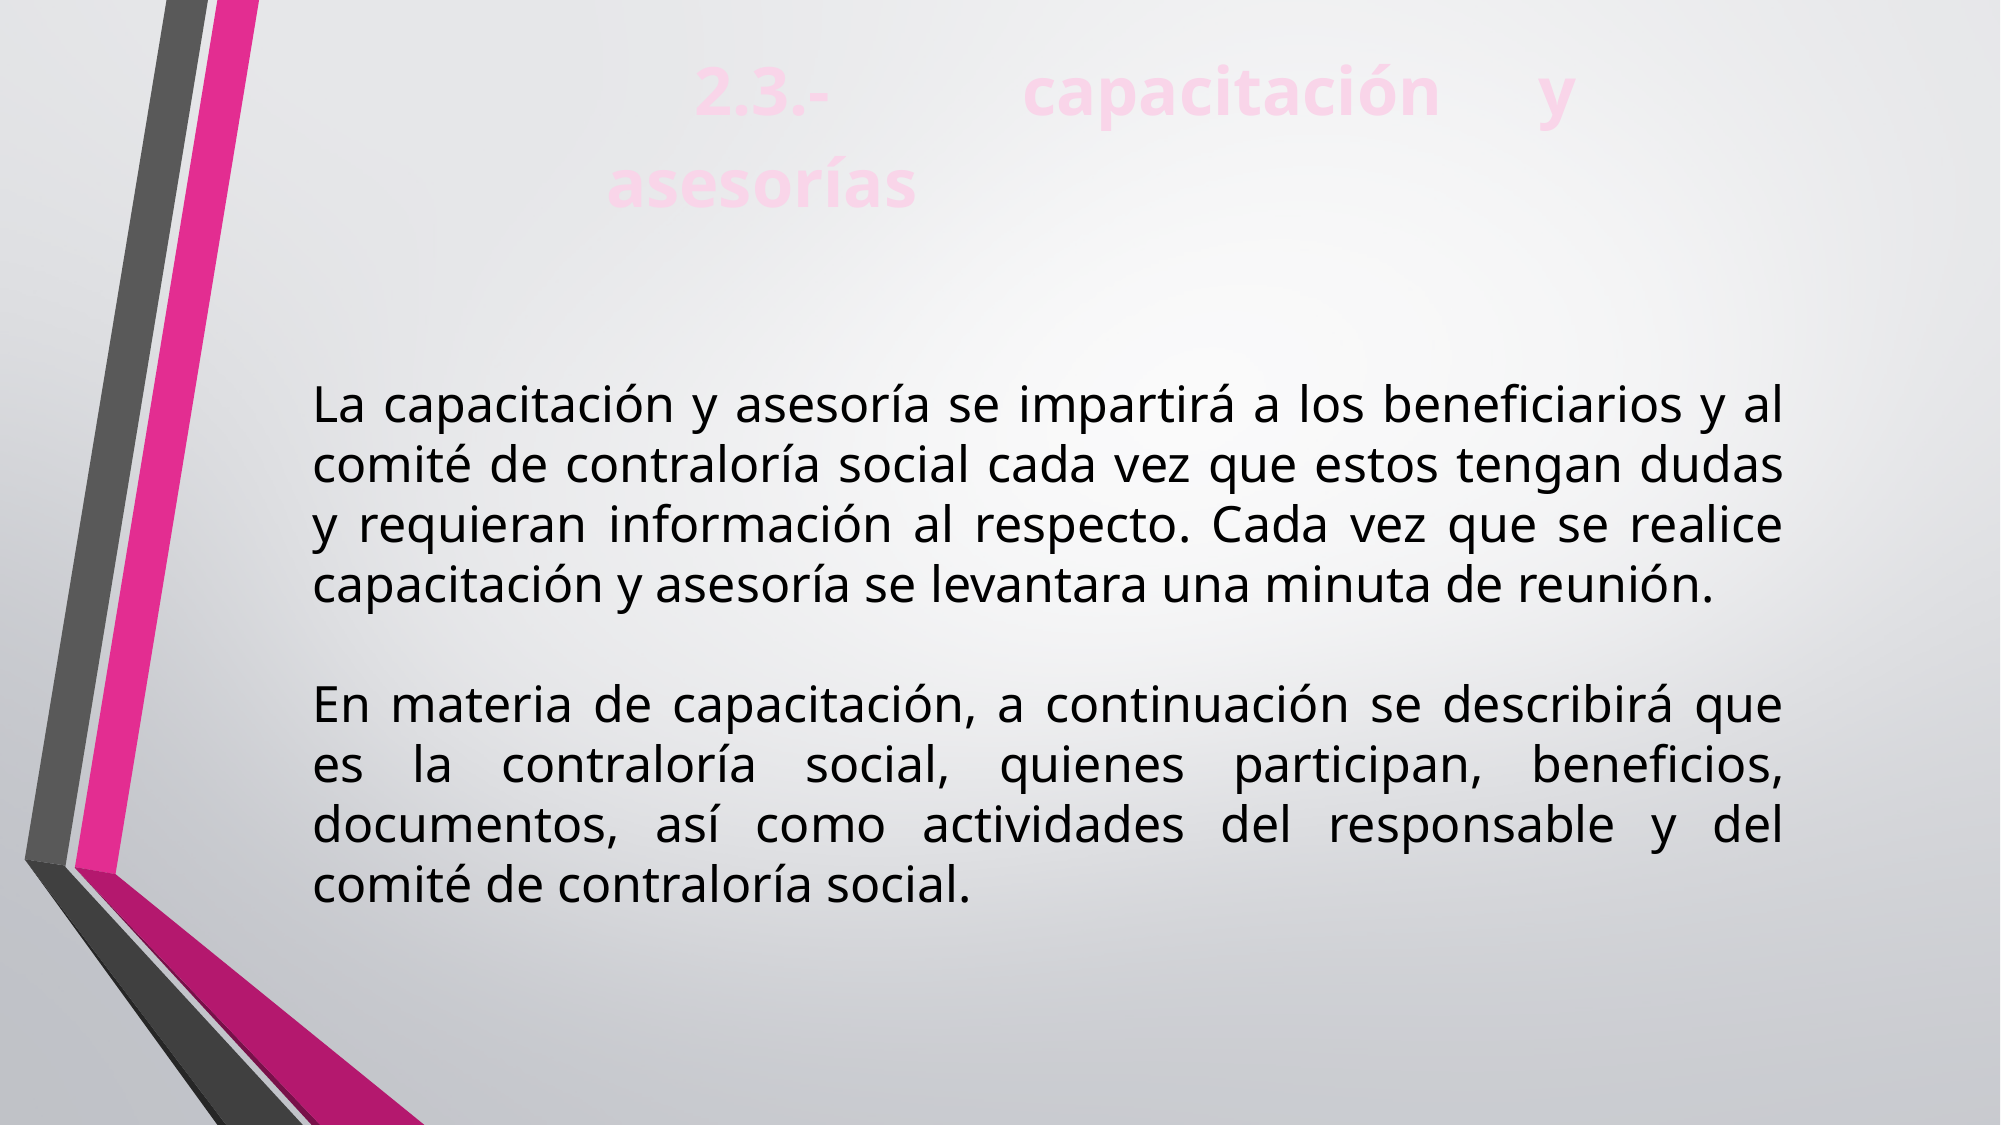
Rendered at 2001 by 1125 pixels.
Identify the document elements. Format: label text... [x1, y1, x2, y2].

text_box La capacitación y asesoría se impartirá a los beneficiarios y al comité de contraloría social cada vez que estos tengan dudas y requieran información al respecto. Cada vez que se realice capacitación y asesoría se levantara una minuta de reunión. En materia de capacitación, a continuación se describirá que es la contraloría social, quienes participan, beneficios, documentos, así como actividades del responsable y del comité de contraloría social. [297, 365, 1800, 920]
text_box 2.3.- capacitación y asesorías [591, 29, 1592, 228]
